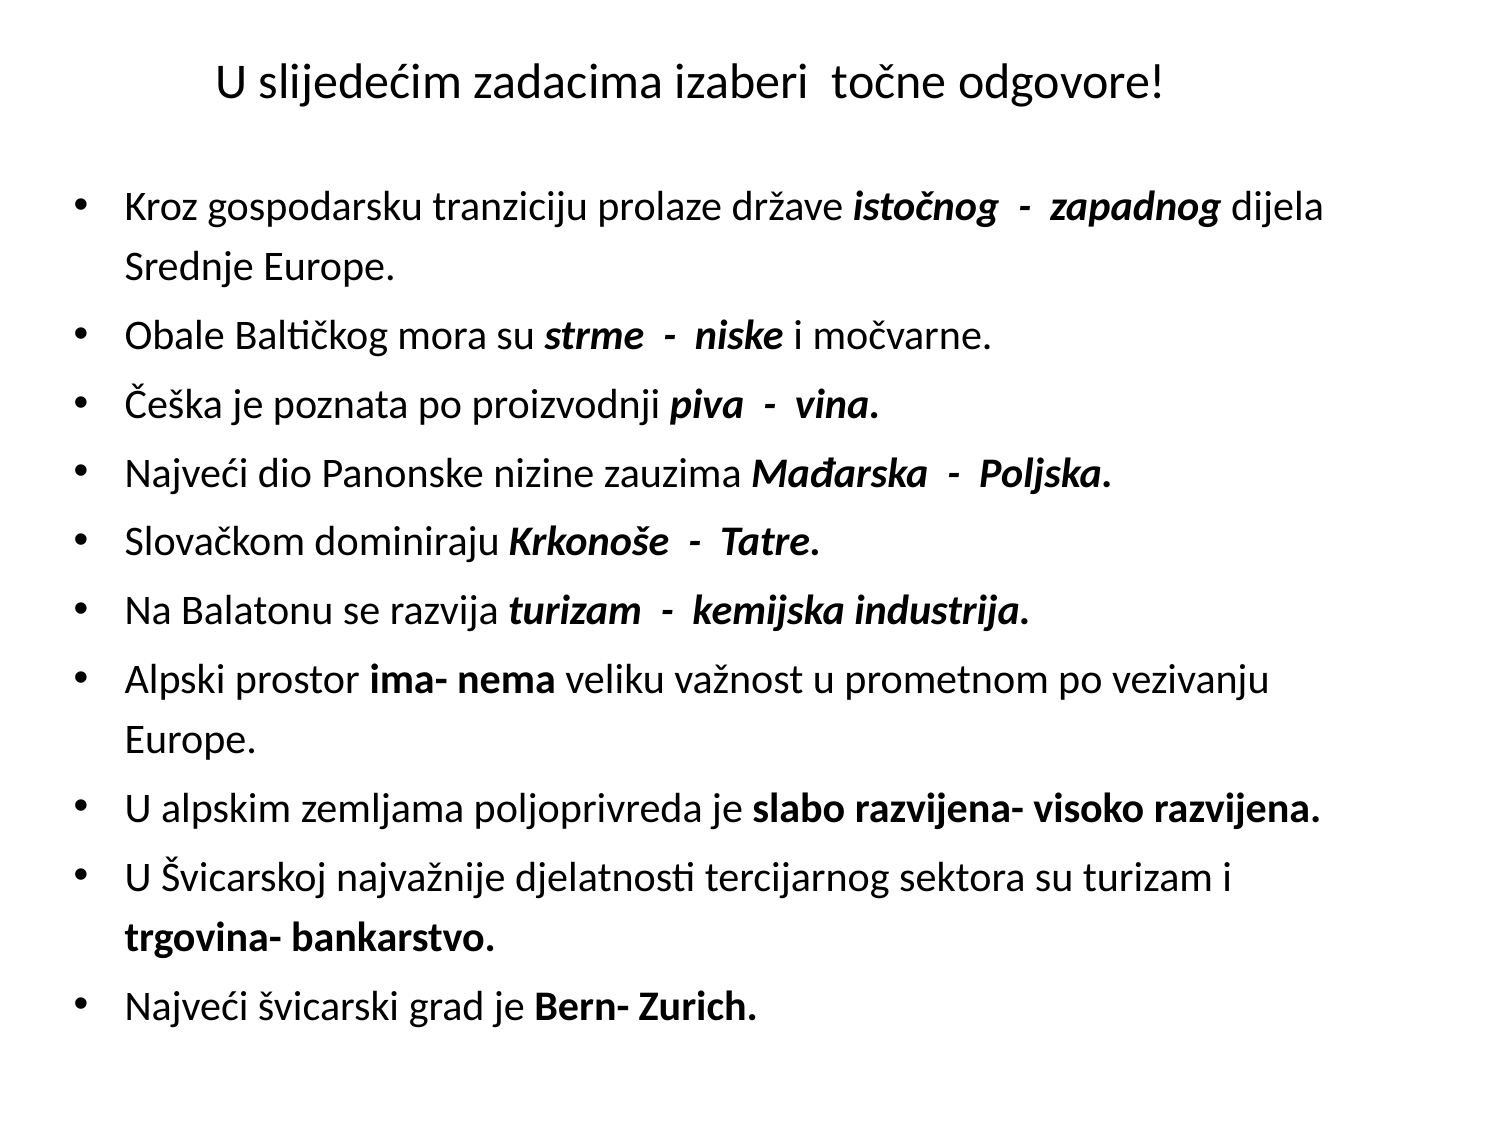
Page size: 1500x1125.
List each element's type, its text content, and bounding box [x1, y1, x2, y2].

list Kroz gospodarsku tranziciju prolaze države istočnog - zapadnog dijela Srednje Europe. Obale Baltičkog mora su strme - niske i močvarne. Češka je poznata po proizvodnji piva - vina. Najveći dio Panonske nizine zauzima Mađarska - Poljska. Slovačkom dominiraju Krkonoše - Tatre. Na Balatonu se razvija turizam - kemijska industrija. Alpski prostor ima- nema veliku važnost u prometnom po vezivanju Europe. U alpskim zemljama poljoprivreda je slabo razvijena- visoko razvijena. U Švicarskoj najvažnije djelatnosti tercijarnog sektora su turizam i trgovina- bankarstvo. Najveći švicarski grad je Bern- Zurich. [58, 160, 1409, 1047]
title U slijedećim zadacima izaberi točne odgovore! [0, 0, 1394, 172]
